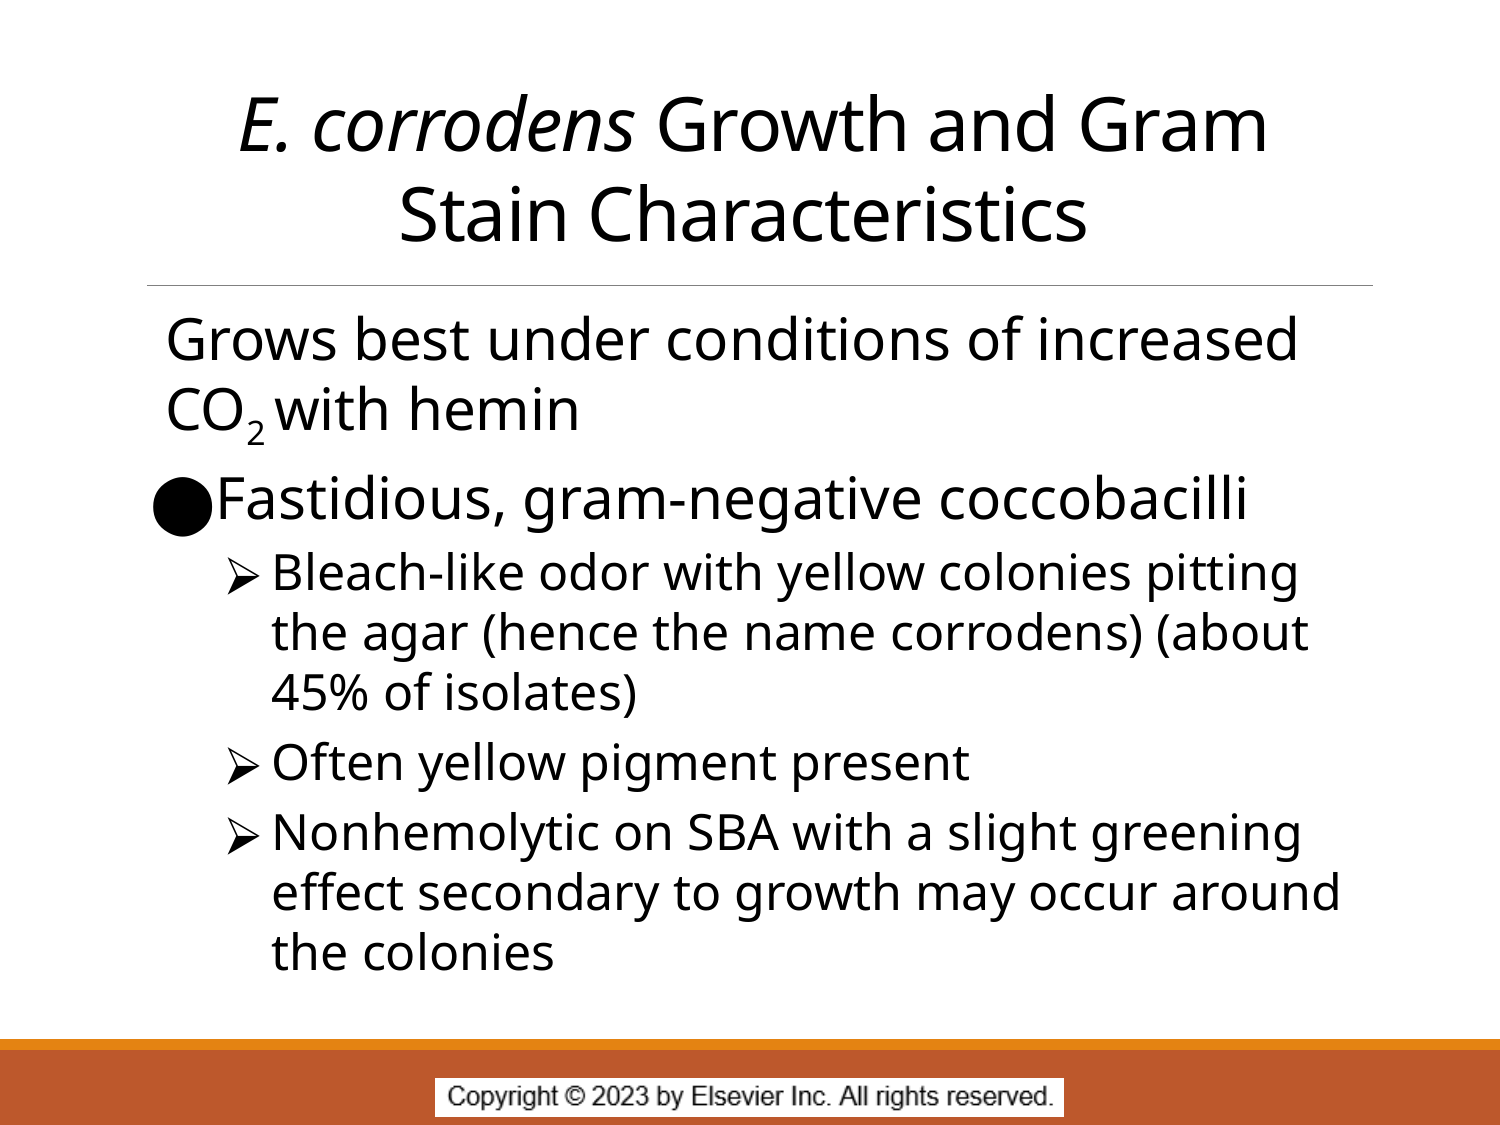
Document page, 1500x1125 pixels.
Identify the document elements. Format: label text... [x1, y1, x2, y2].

title E. corrodens Growth and Gram Stain Characteristics [135, 47, 1373, 285]
list Grows best under conditions of increased CO2 with hemin Fastidious, gram-negative coccobacilli Bleach-like odor with yellow colonies pitting the agar (hence the name corrodens) (about 45% of isolates) Often yellow pigment present Nonhemolytic on SBA with a slight greening effect secondary to growth may occur around the colonies [135, 302, 1373, 963]
picture [435, 1078, 1064, 1117]
